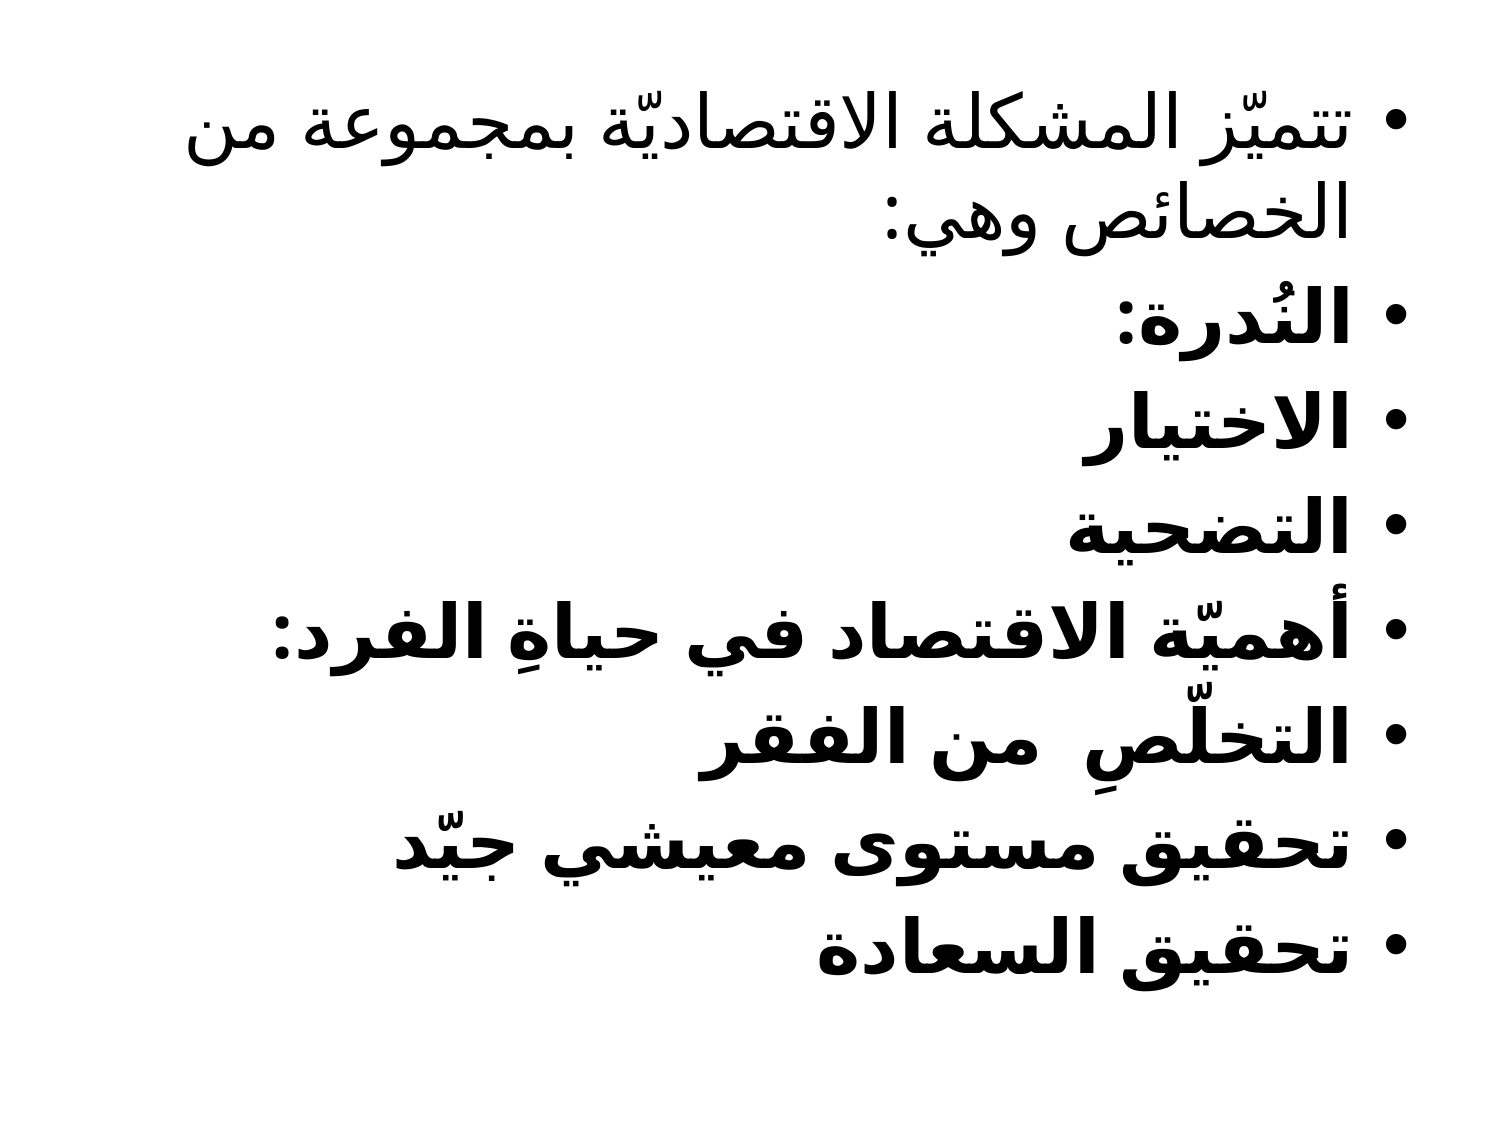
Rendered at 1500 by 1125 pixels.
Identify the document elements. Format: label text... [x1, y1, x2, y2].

list تتميّز المشكلة الاقتصاديّة بمجموعة من الخصائص وهي: النُدرة: الاختيار التضحية أهميّة الاقتصاد في حياةِ الفرد: التخلّصِ من الفقر تحقيق مستوى معيشي جيّد تحقيق السعادة [75, 66, 1425, 1005]
